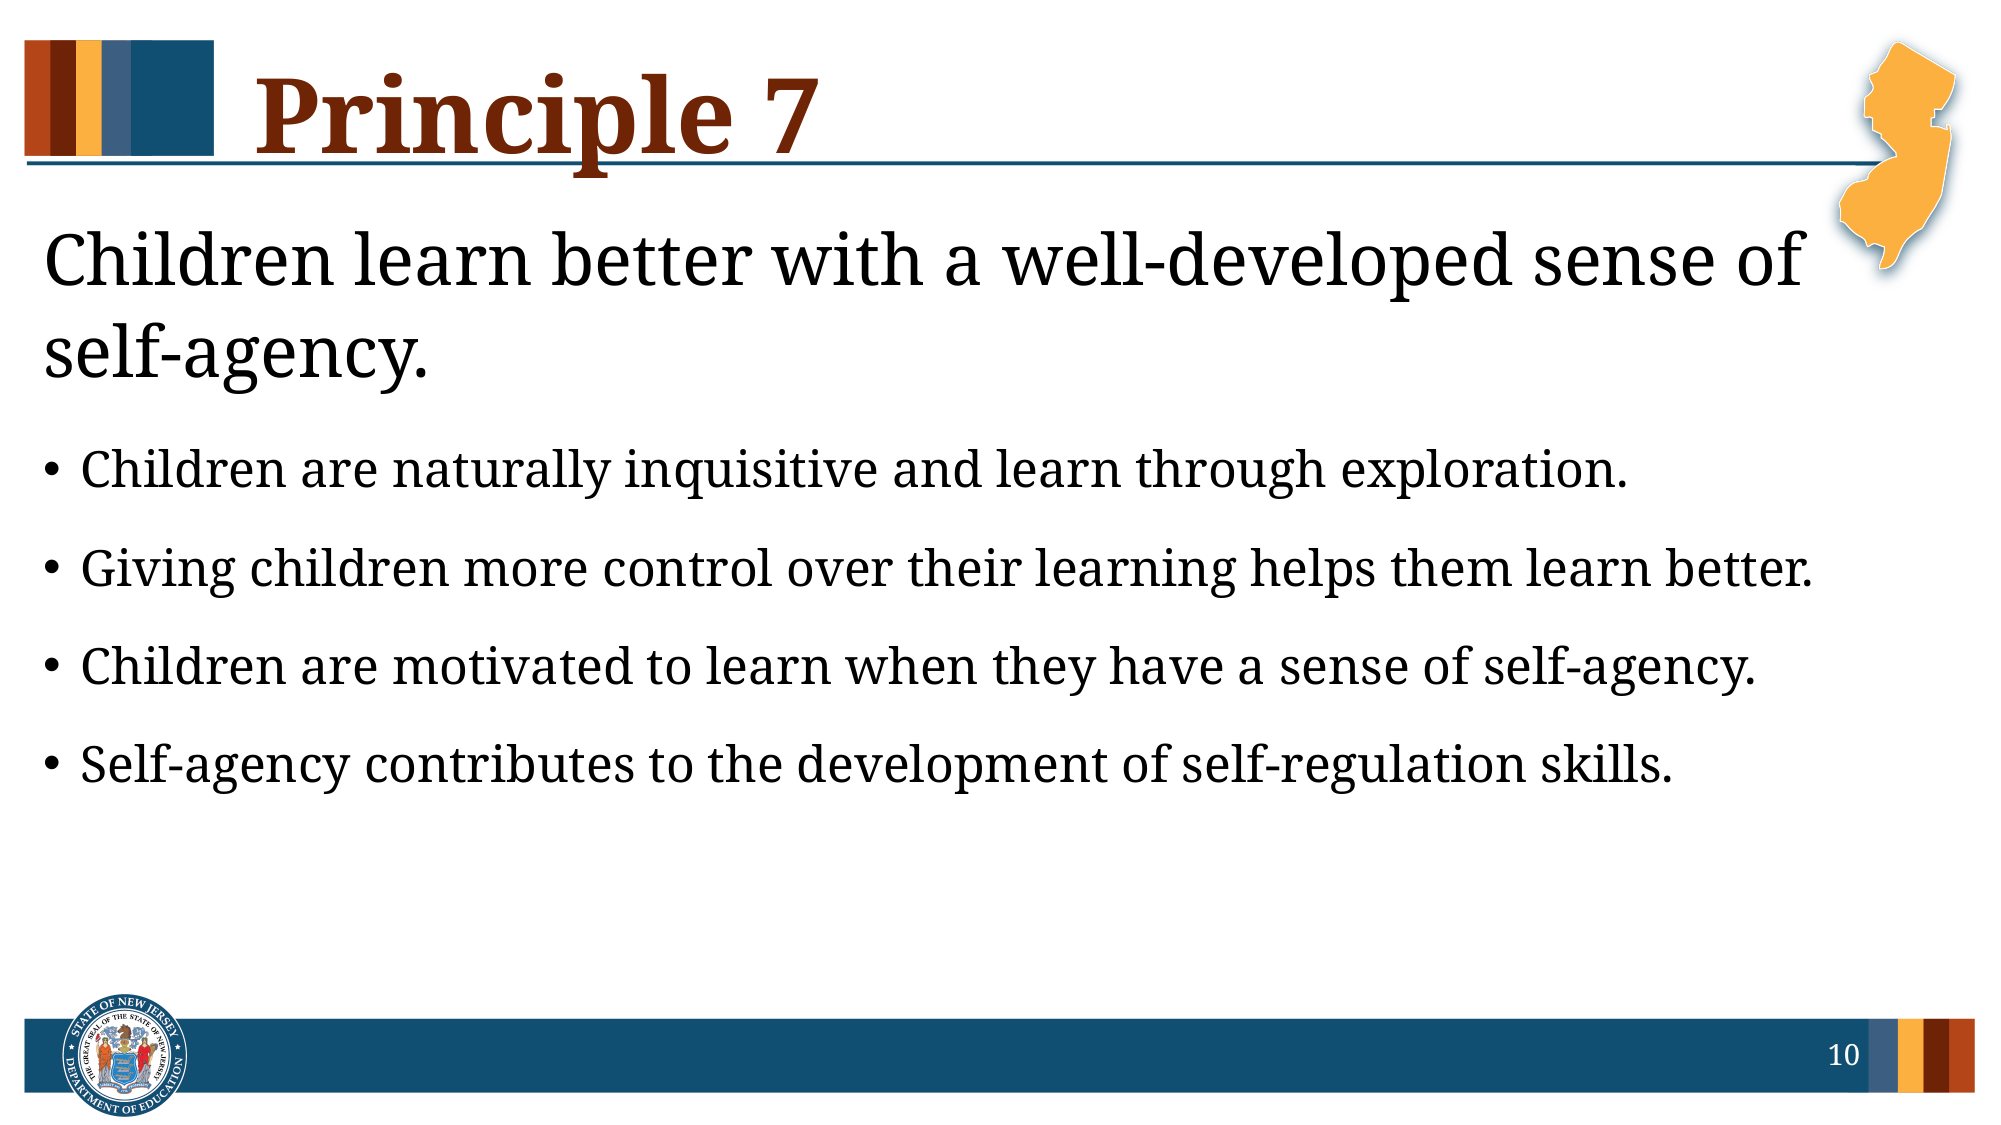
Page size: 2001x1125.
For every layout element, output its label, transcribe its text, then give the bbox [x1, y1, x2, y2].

picture [24, 26, 1976, 295]
title Principle 7 [239, 58, 1896, 182]
list Children learn better with a well-developed sense of self-agency. Children are naturally inquisitive and learn through exploration. Giving children more control over their learning helps them learn better. Children are motivated to learn when they have a sense of self-agency. Self-agency contributes to the development of self-regulation skills. [28, 200, 1972, 989]
slide_number 10 [1425, 1026, 1876, 1087]
picture [24, 992, 1975, 1119]
